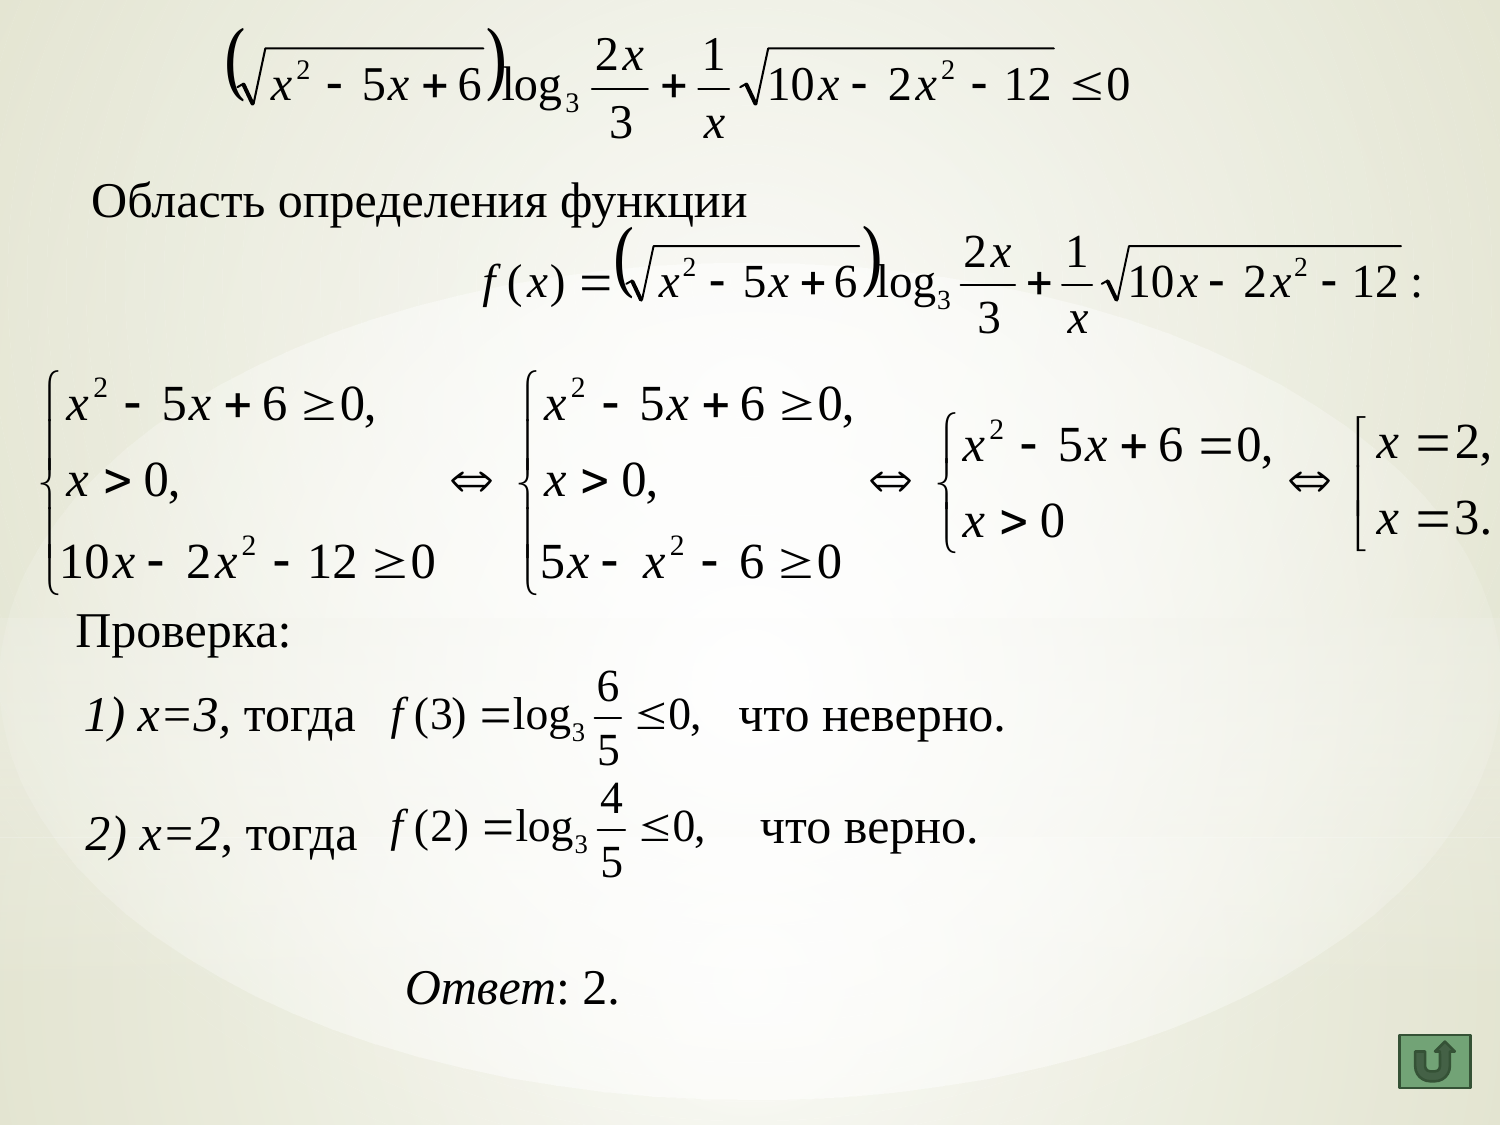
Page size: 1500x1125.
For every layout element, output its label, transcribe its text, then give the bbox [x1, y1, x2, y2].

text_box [29, 360, 1500, 606]
text_box что неверно. [723, 673, 1022, 749]
text_box 2) х=2, тогда [70, 792, 368, 868]
text_box Проверка: [60, 615, 307, 666]
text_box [374, 768, 714, 888]
text_box 1) х=3, тогда [68, 673, 368, 749]
text_box Область определения функции [76, 160, 776, 236]
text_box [374, 656, 710, 767]
text_box Ответ: 2. [383, 938, 636, 1022]
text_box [466, 221, 1430, 345]
text_box что верно. [745, 785, 994, 861]
text_box [1398, 1034, 1472, 1089]
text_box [218, 23, 1140, 150]
